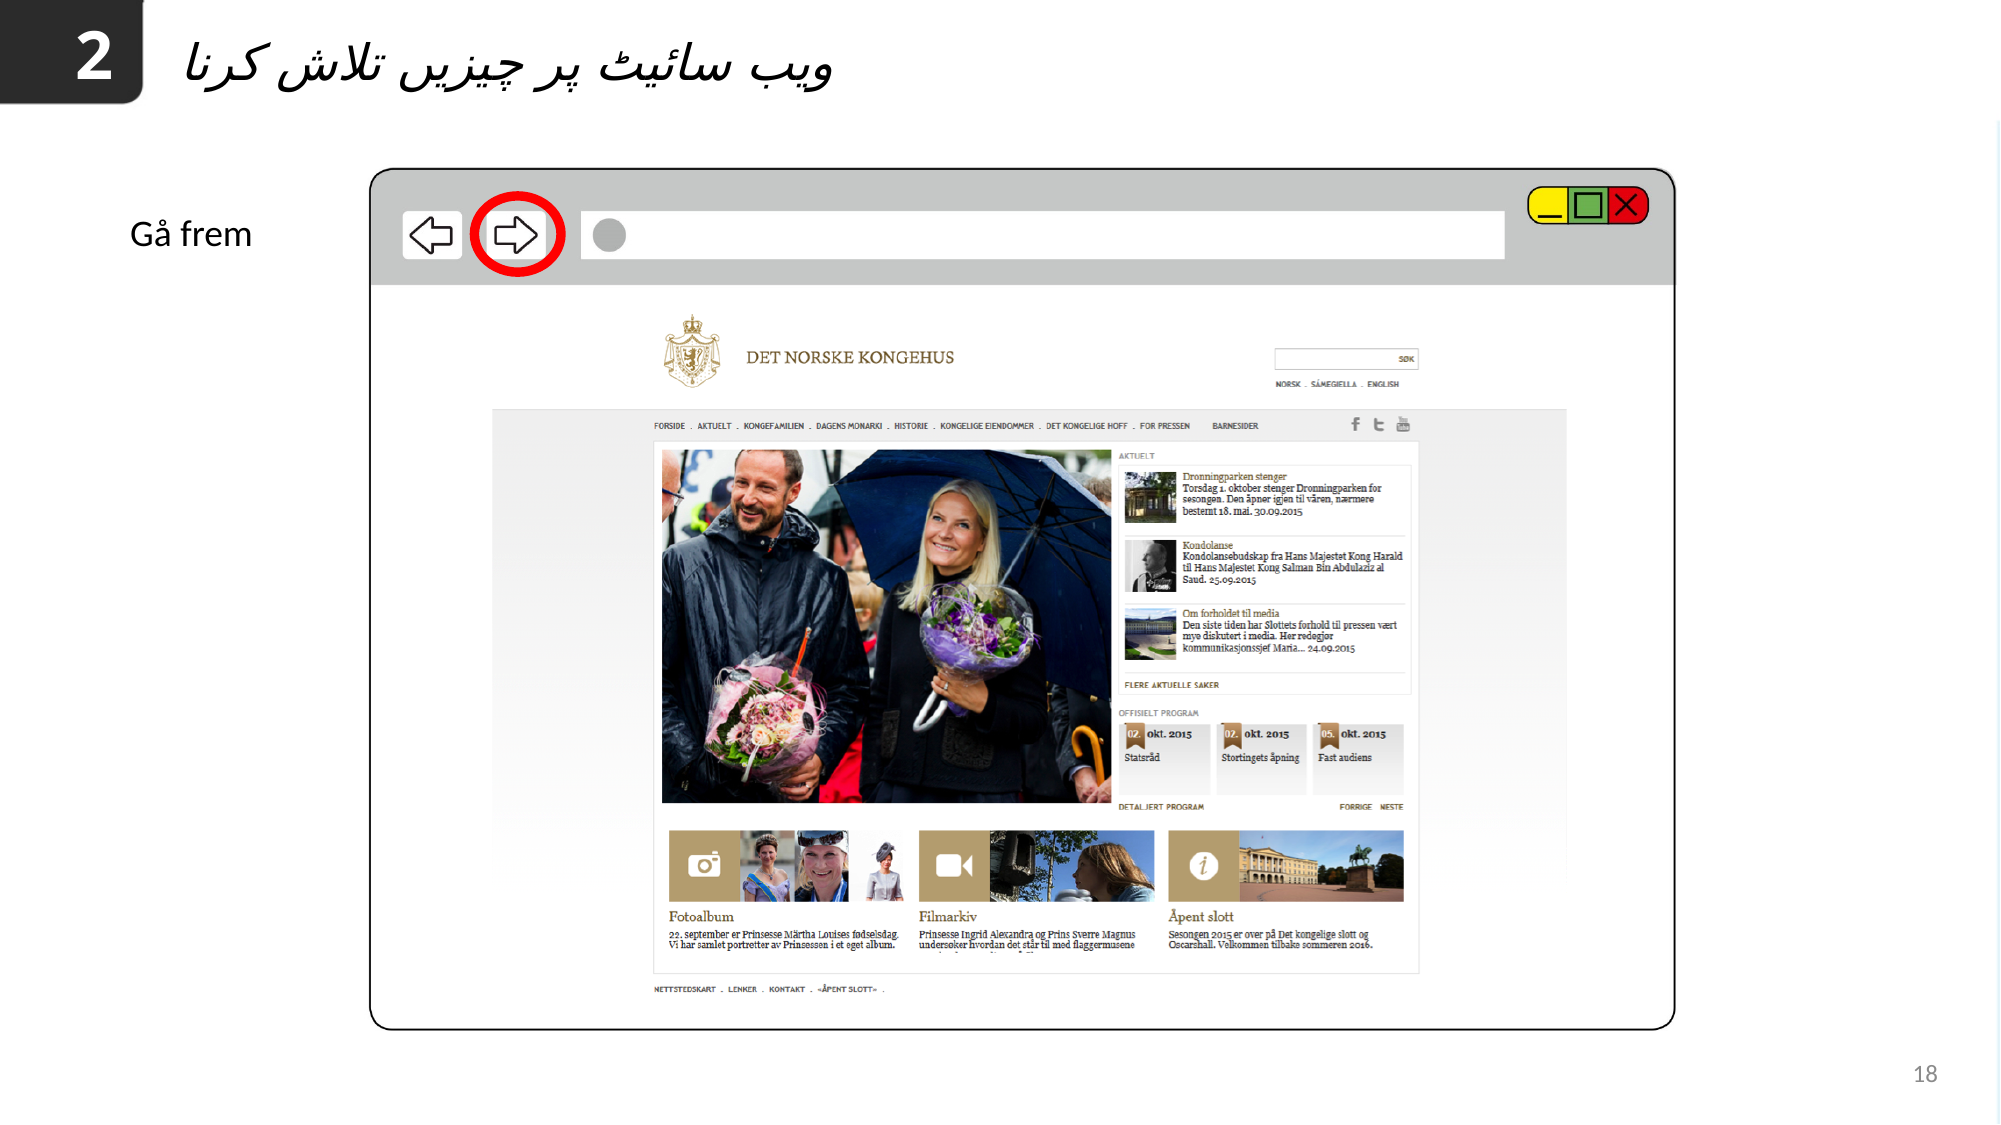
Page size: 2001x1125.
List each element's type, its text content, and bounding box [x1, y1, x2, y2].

text_box 2 [60, 20, 188, 95]
slide_number 18 [1733, 1042, 1954, 1103]
title ویب سائیٹ پر چیزیں تلاش کرنا [188, 34, 1864, 95]
picture [0, 0, 2000, 1124]
text_box Gå frem [115, 201, 351, 262]
